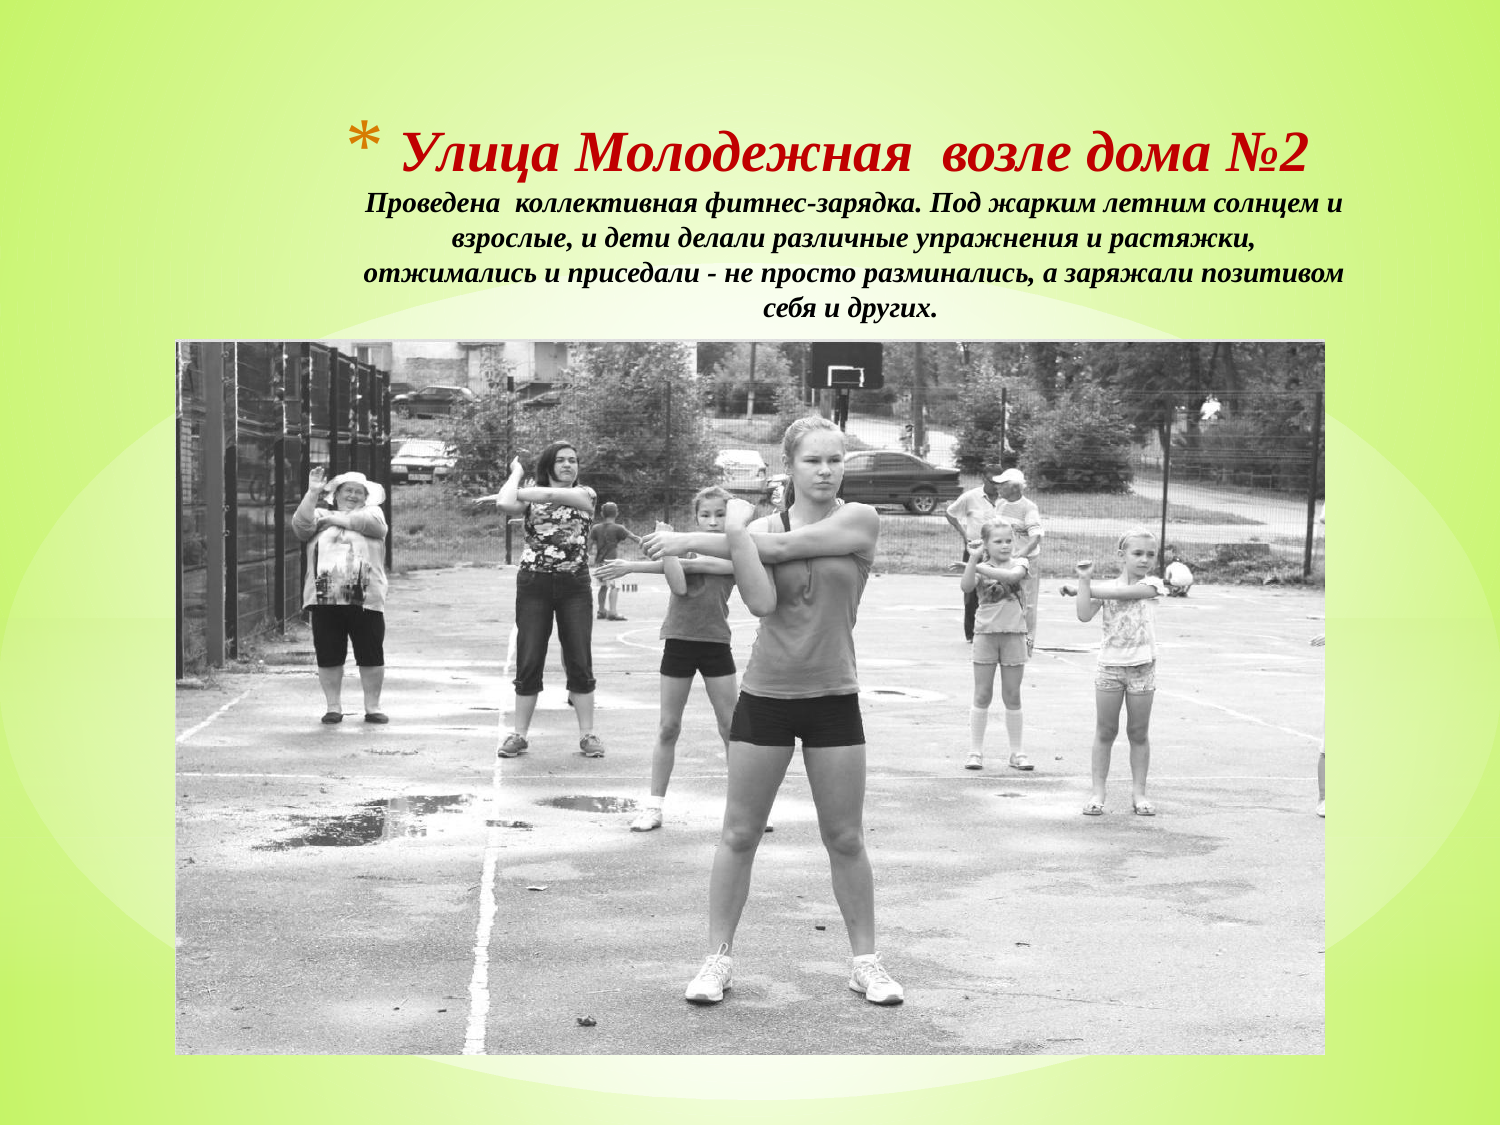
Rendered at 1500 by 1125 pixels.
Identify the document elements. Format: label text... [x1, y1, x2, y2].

title Улица Молодежная возле дома №2 Проведена коллективная фитнес-зарядка. Под жарким летним солнцем и взрослые, и дети делали различные упражнения и растяжки, отжимались и приседали - не просто разминались, а заряжали позитивом себя и других. [294, 105, 1363, 305]
picture [175, 339, 1325, 1055]
